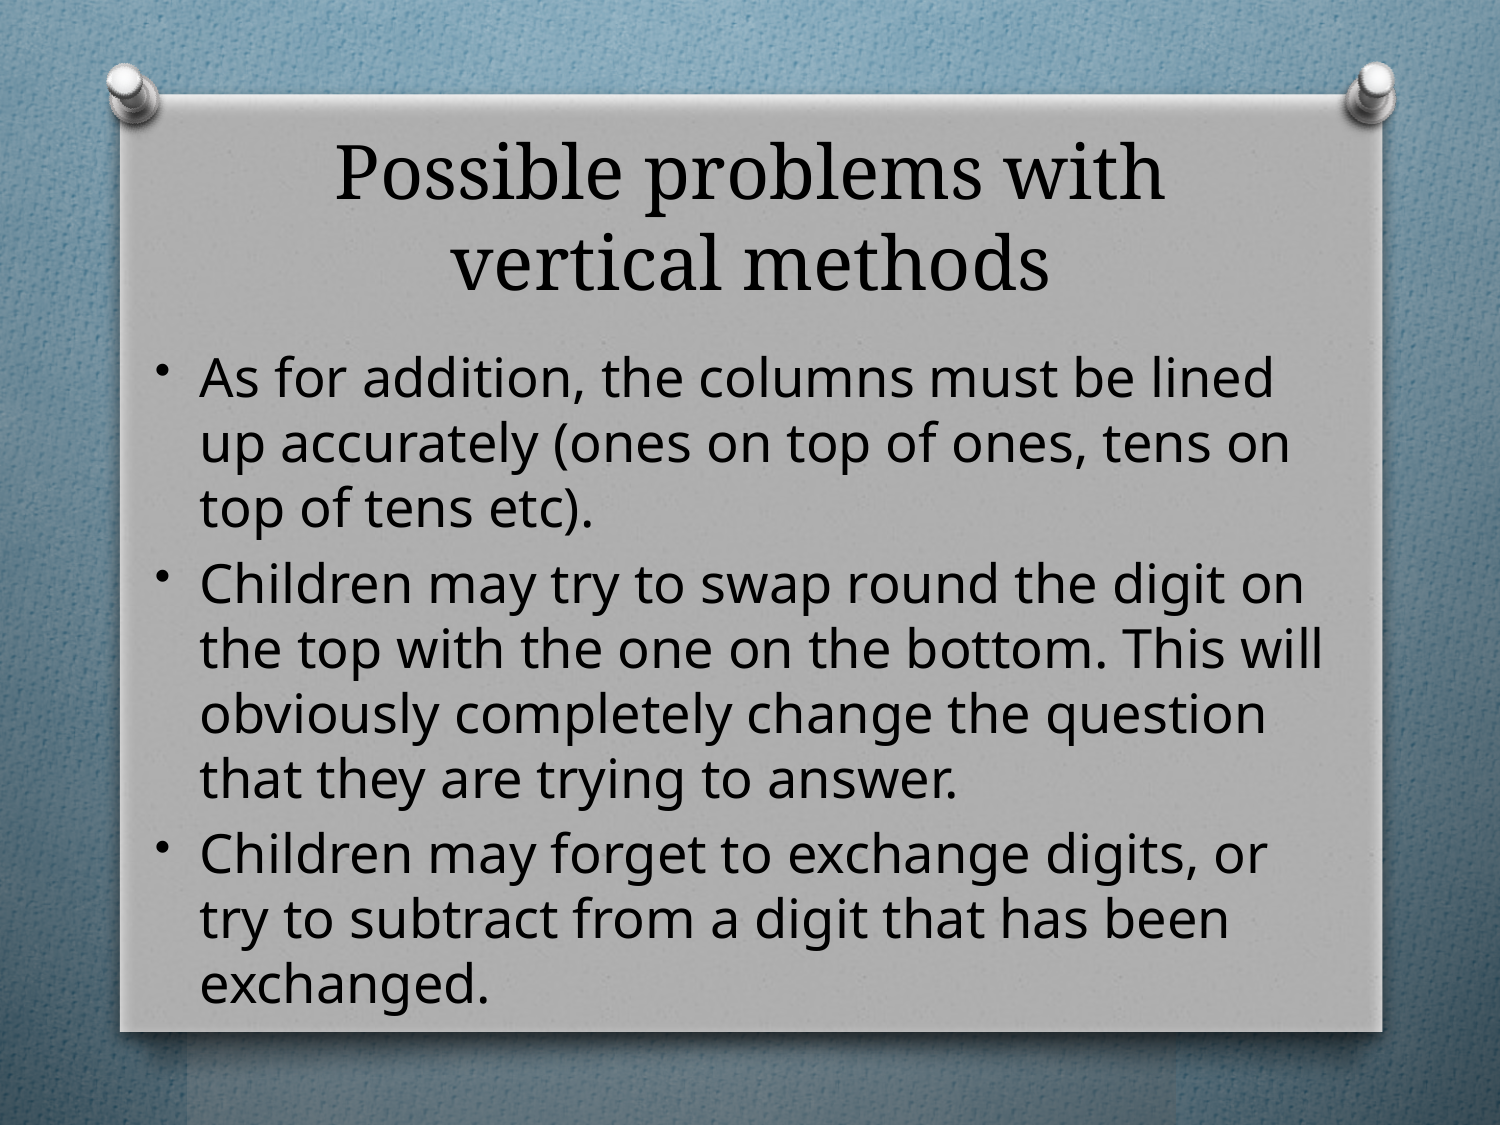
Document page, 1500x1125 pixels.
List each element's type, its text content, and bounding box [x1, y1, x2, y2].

title Possible problems with vertical methods [179, 116, 1323, 314]
picture [75, 29, 198, 153]
picture [1317, 35, 1439, 156]
list As for addition, the columns must be lined up accurately (ones on top of ones, tens on top of tens etc). Children may try to swap round the digit on the top with the one on the bottom. This will obviously completely change the question that they are trying to answer. Children may forget to exchange digits, or try to subtract from a digit that has been exchanged. [139, 335, 1363, 997]
